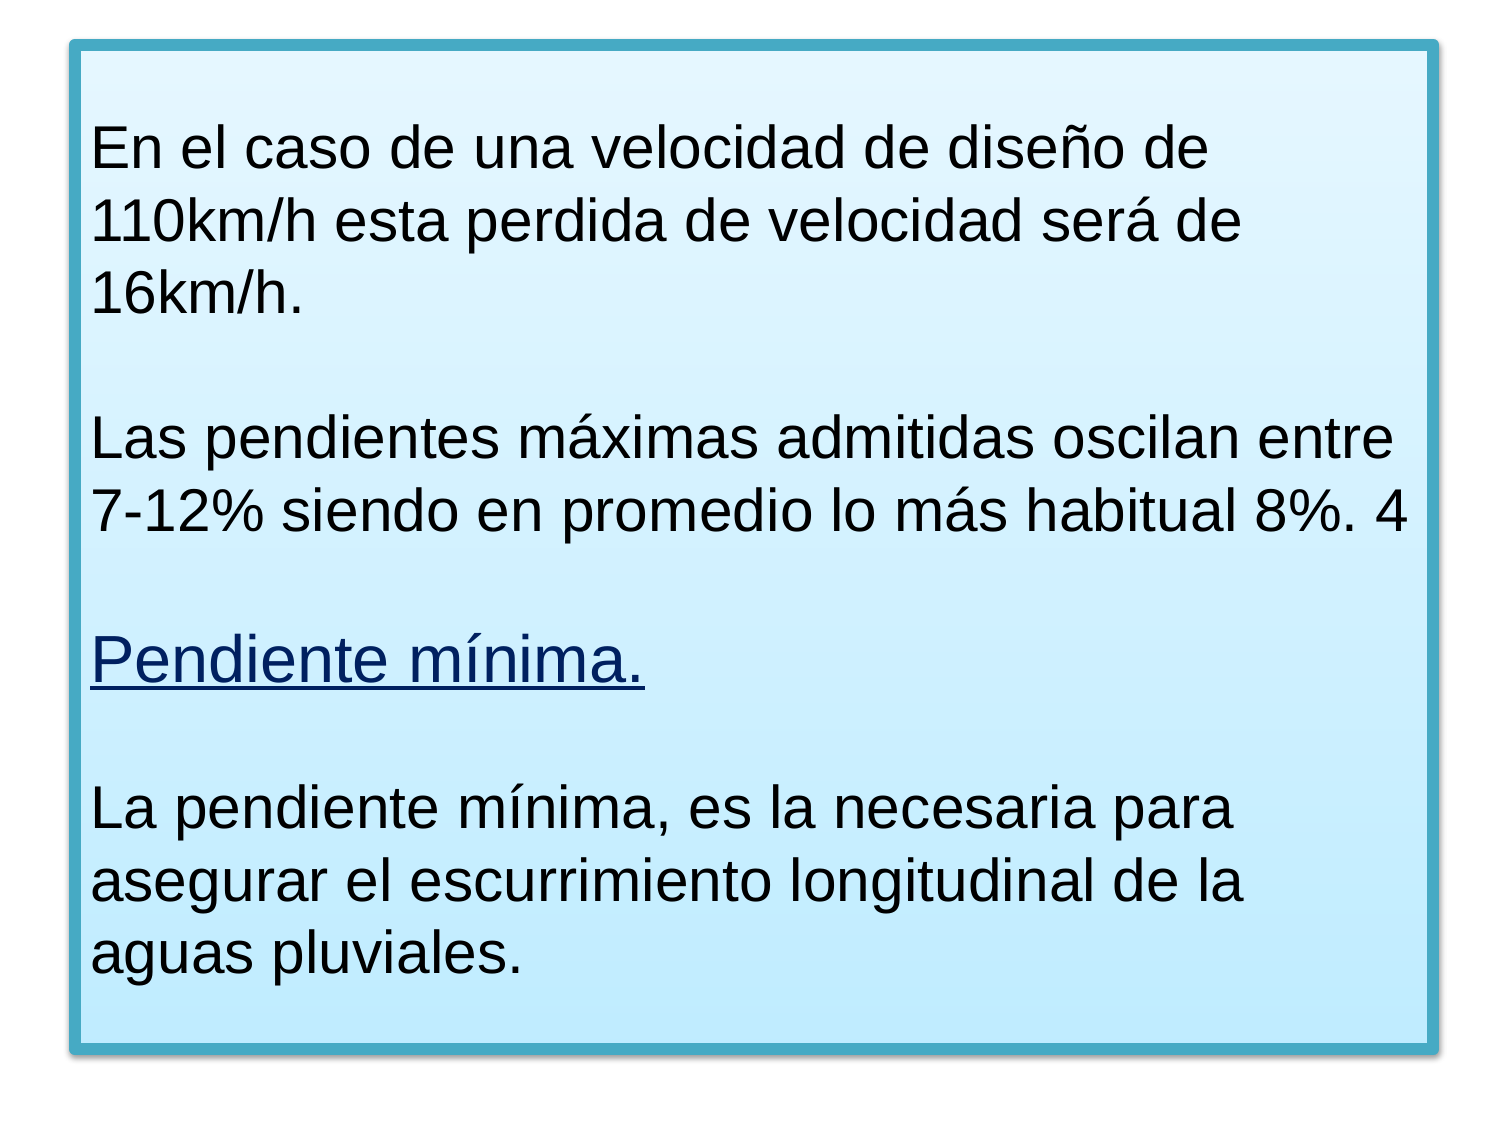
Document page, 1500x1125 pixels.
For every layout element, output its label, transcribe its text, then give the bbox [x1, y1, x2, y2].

title En el caso de una velocidad de diseño de 110km/h esta perdida de velocidad será de 16km/h. Las pendientes máximas admitidas oscilan entre 7-12% siendo en promedio lo más habitual 8%. 4 Pendiente mínima. La pendiente mínima, es la necesaria para asegurar el escurrimiento longitudinal de la aguas pluviales. [74, 44, 1434, 1050]
